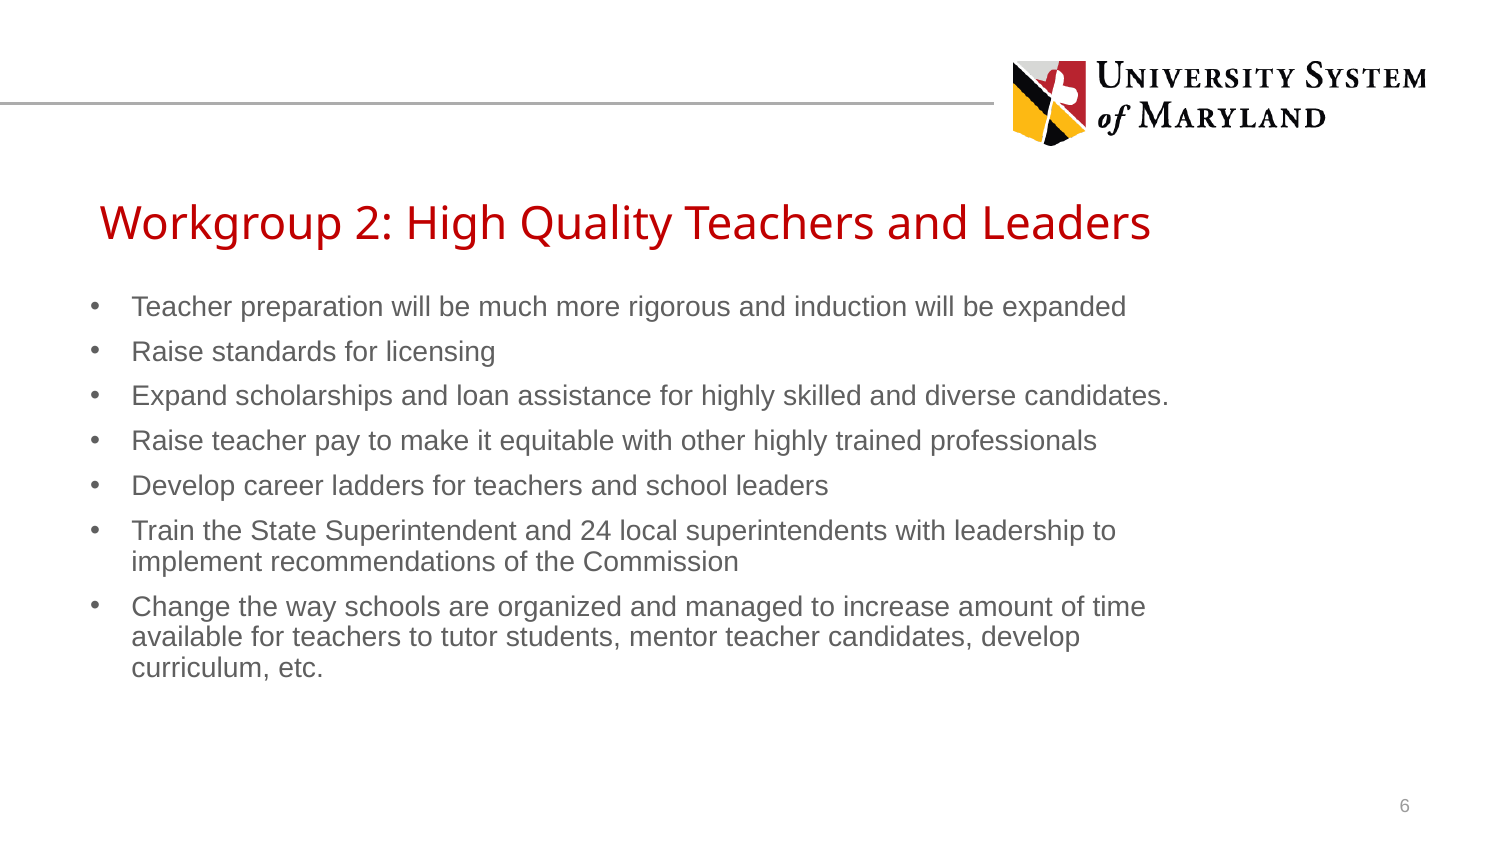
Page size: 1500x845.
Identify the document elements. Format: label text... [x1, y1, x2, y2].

picture [1013, 61, 1426, 146]
slide_number 6 [1074, 783, 1425, 828]
title Workgroup 2: High Quality Teachers and Leaders [84, 186, 1406, 310]
list Teacher preparation will be much more rigorous and induction will be expanded Raise standards for licensing Expand scholarships and loan assistance for highly skilled and diverse candidates. Raise teacher pay to make it equitable with other highly trained professionals Develop career ladders for teachers and school leaders Train the State Superintendent and 24 local superintendents with leadership to implement recommendations of the Commission Change the way schools are organized and managed to increase amount of time available for teachers to tutor students, mentor teacher candidates, develop curriculum, etc. [75, 284, 1243, 699]
